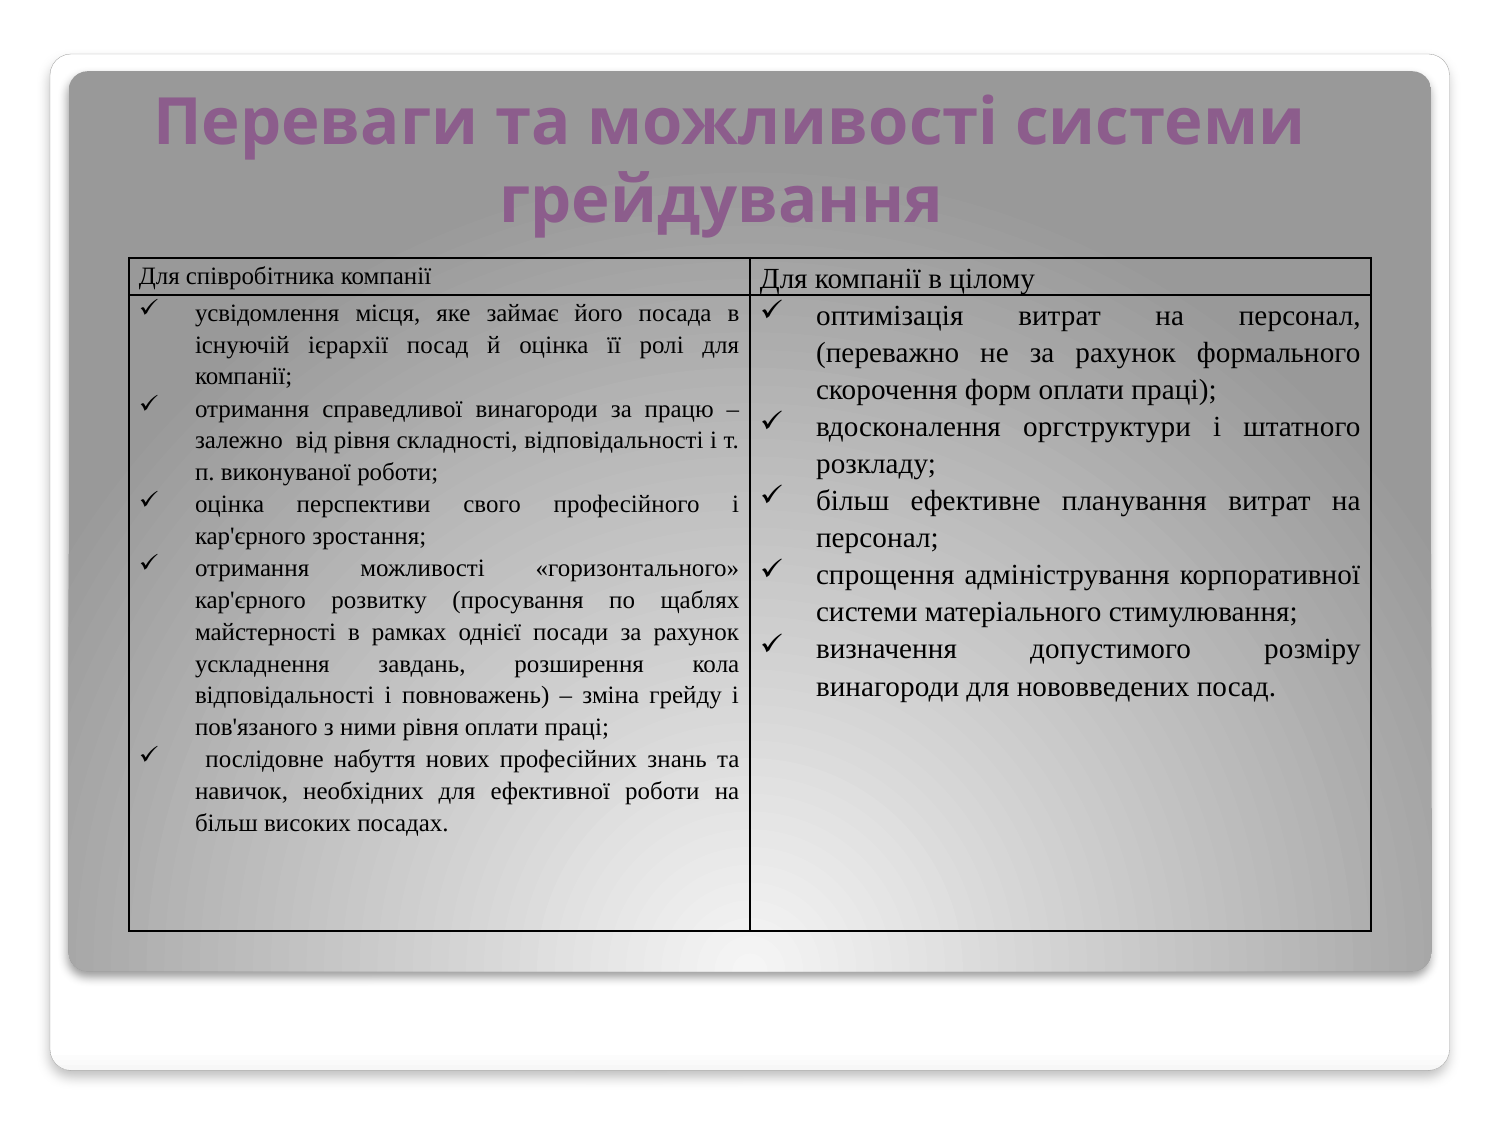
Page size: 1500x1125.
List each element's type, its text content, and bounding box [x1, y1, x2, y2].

table_header Для співробітника компанії [130, 259, 749, 294]
table_cell оптимізація витрат на персонал, (переважно не за рахунок формального скорочення форм оплати праці); вдосконалення оргструктури і штатного розкладу; більш ефективне планування витрат на персонал; спрощення адміністрування корпоративної системи матеріального стимулювання; визначення допустимого розміру винагороди для нововведених посад. [751, 296, 1370, 930]
title Переваги та можливості системи грейдування [58, 70, 1402, 243]
table_header Для компанії в цілому [751, 259, 1370, 294]
table_cell усвідомлення місця, яке займає його посада в існуючій ієрархії посад й оцінка її ролі для компанії; отримання справедливої винагороди за працю – залежно від рівня складності, відповідальності і т. п. виконуваної роботи; оцінка перспективи свого професійного і кар'єрного зростання; отримання можливості «горизонтального» кар'єрного розвитку (просування по щаблях майстерності в рамках однієї посади за рахунок ускладнення завдань, розширення кола відповідальності і повноважень) – зміна грейду і пов'язаного з ними рівня оплати праці; послідовне набуття нових професійних знань та навичок, необхідних для ефективної роботи на більш високих посадах. [130, 296, 749, 930]
